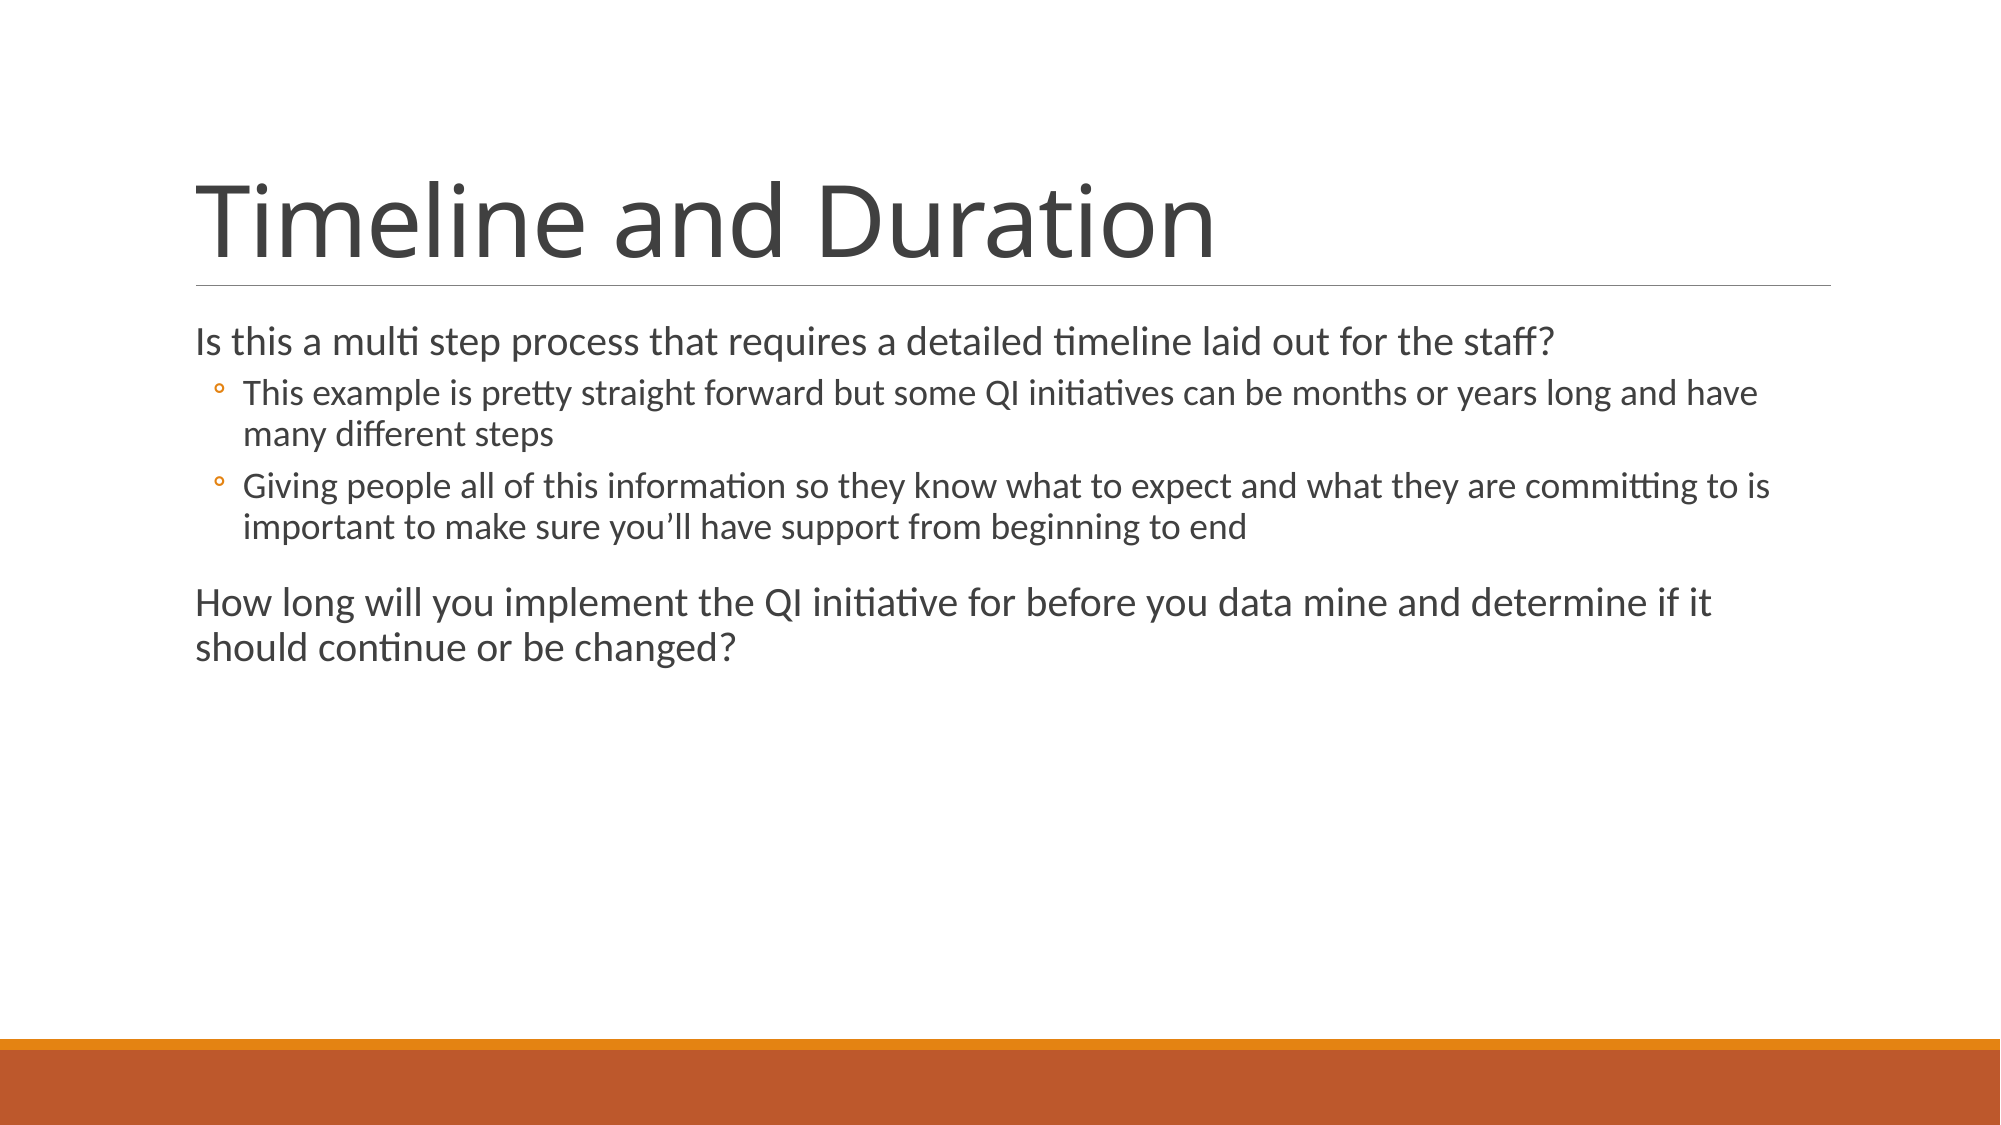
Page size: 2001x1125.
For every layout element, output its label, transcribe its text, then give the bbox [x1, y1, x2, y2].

list Is this a multi step process that requires a detailed timeline laid out for the staff? This example is pretty straight forward but some QI initiatives can be months or years long and have many different steps Giving people all of this information so they know what to expect and what they are committing to is important to make sure you’ll have support from beginning to end How long will you implement the QI initiative for before you data mine and determine if it should continue or be changed? [180, 312, 1830, 973]
title Timeline and Duration [180, 47, 1830, 285]
